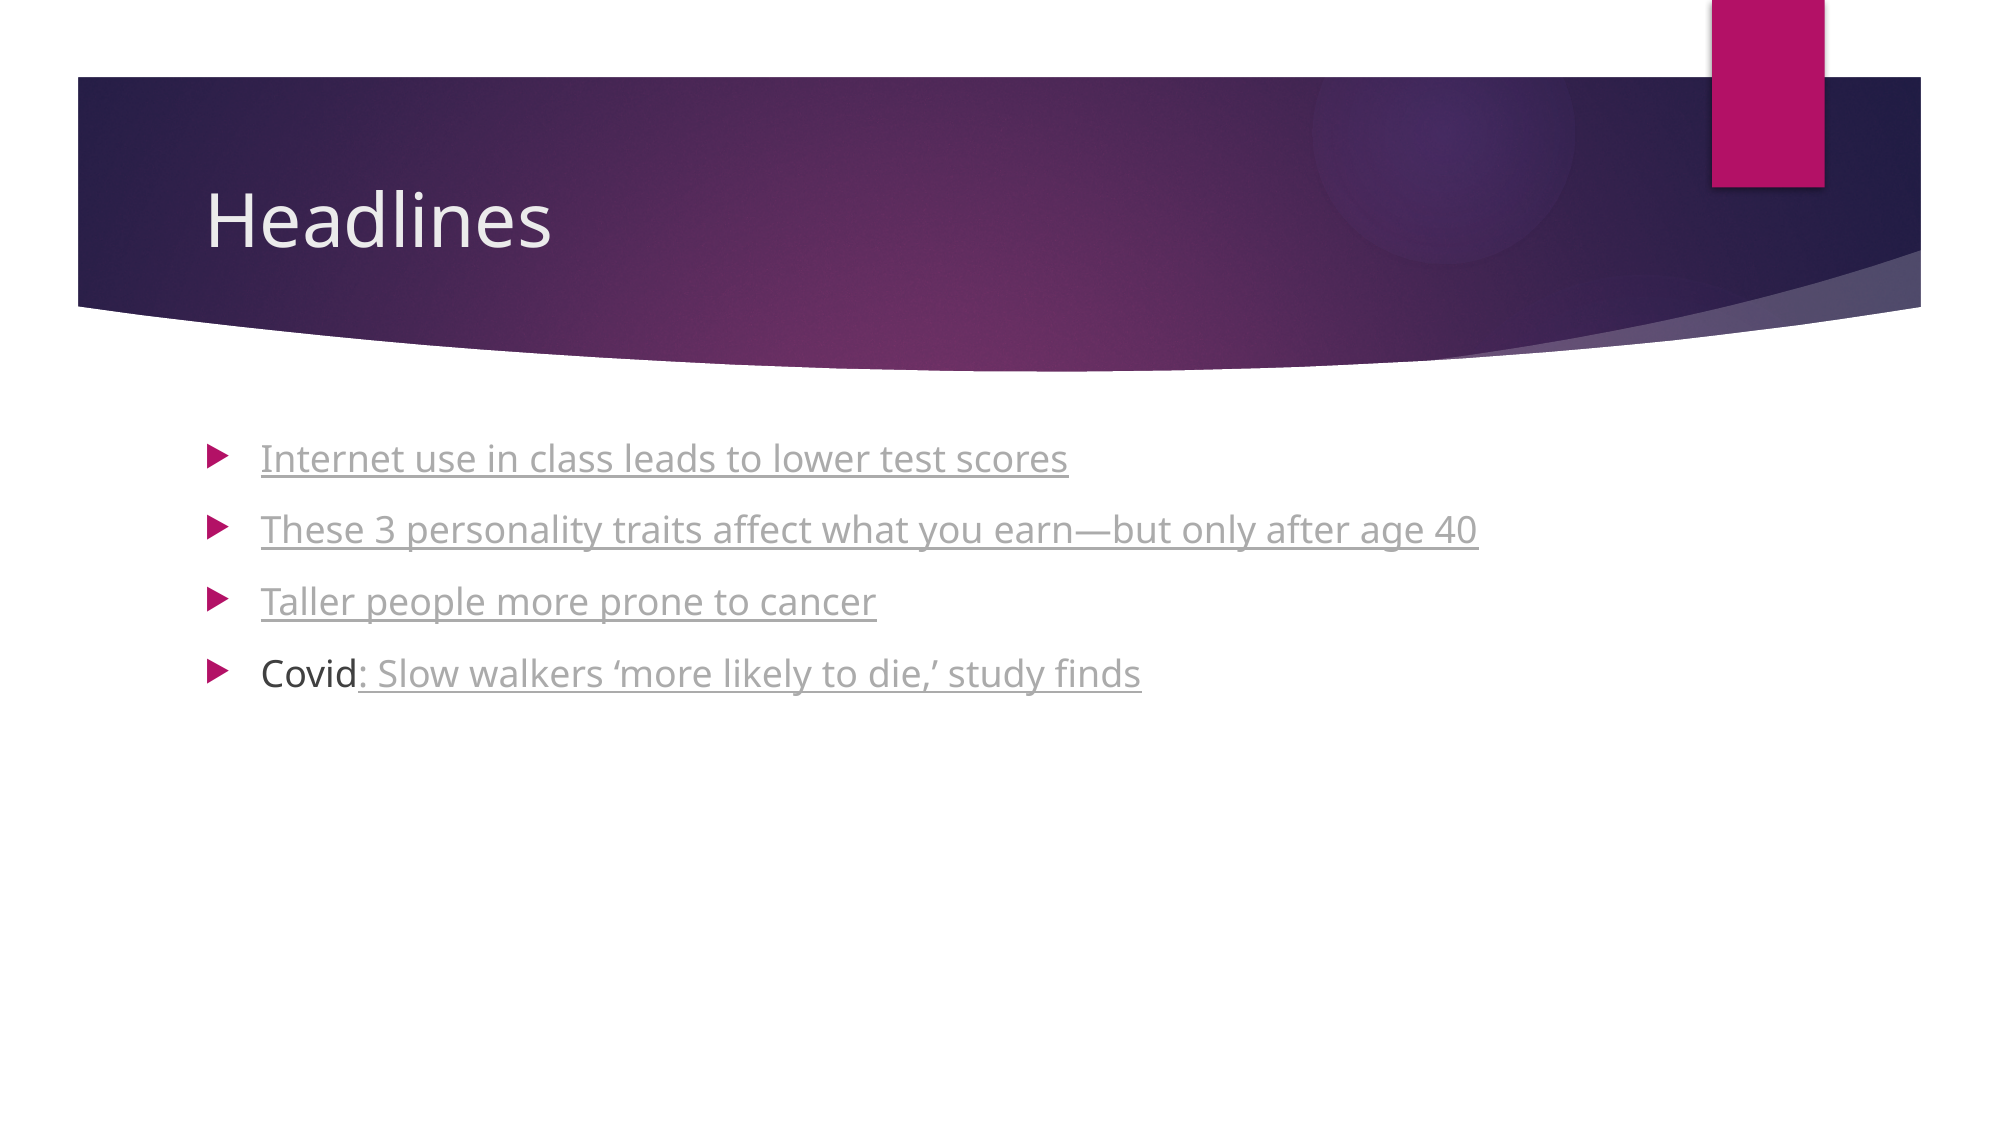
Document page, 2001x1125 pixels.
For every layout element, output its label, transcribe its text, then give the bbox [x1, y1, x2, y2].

title Headlines [189, 159, 1627, 276]
list Internet use in class leads to lower test scores These 3 personality traits affect what you earn—but only after age 40 Taller people more prone to cancer Covid: Slow walkers ‘more likely to die,’ study finds [189, 427, 1638, 988]
